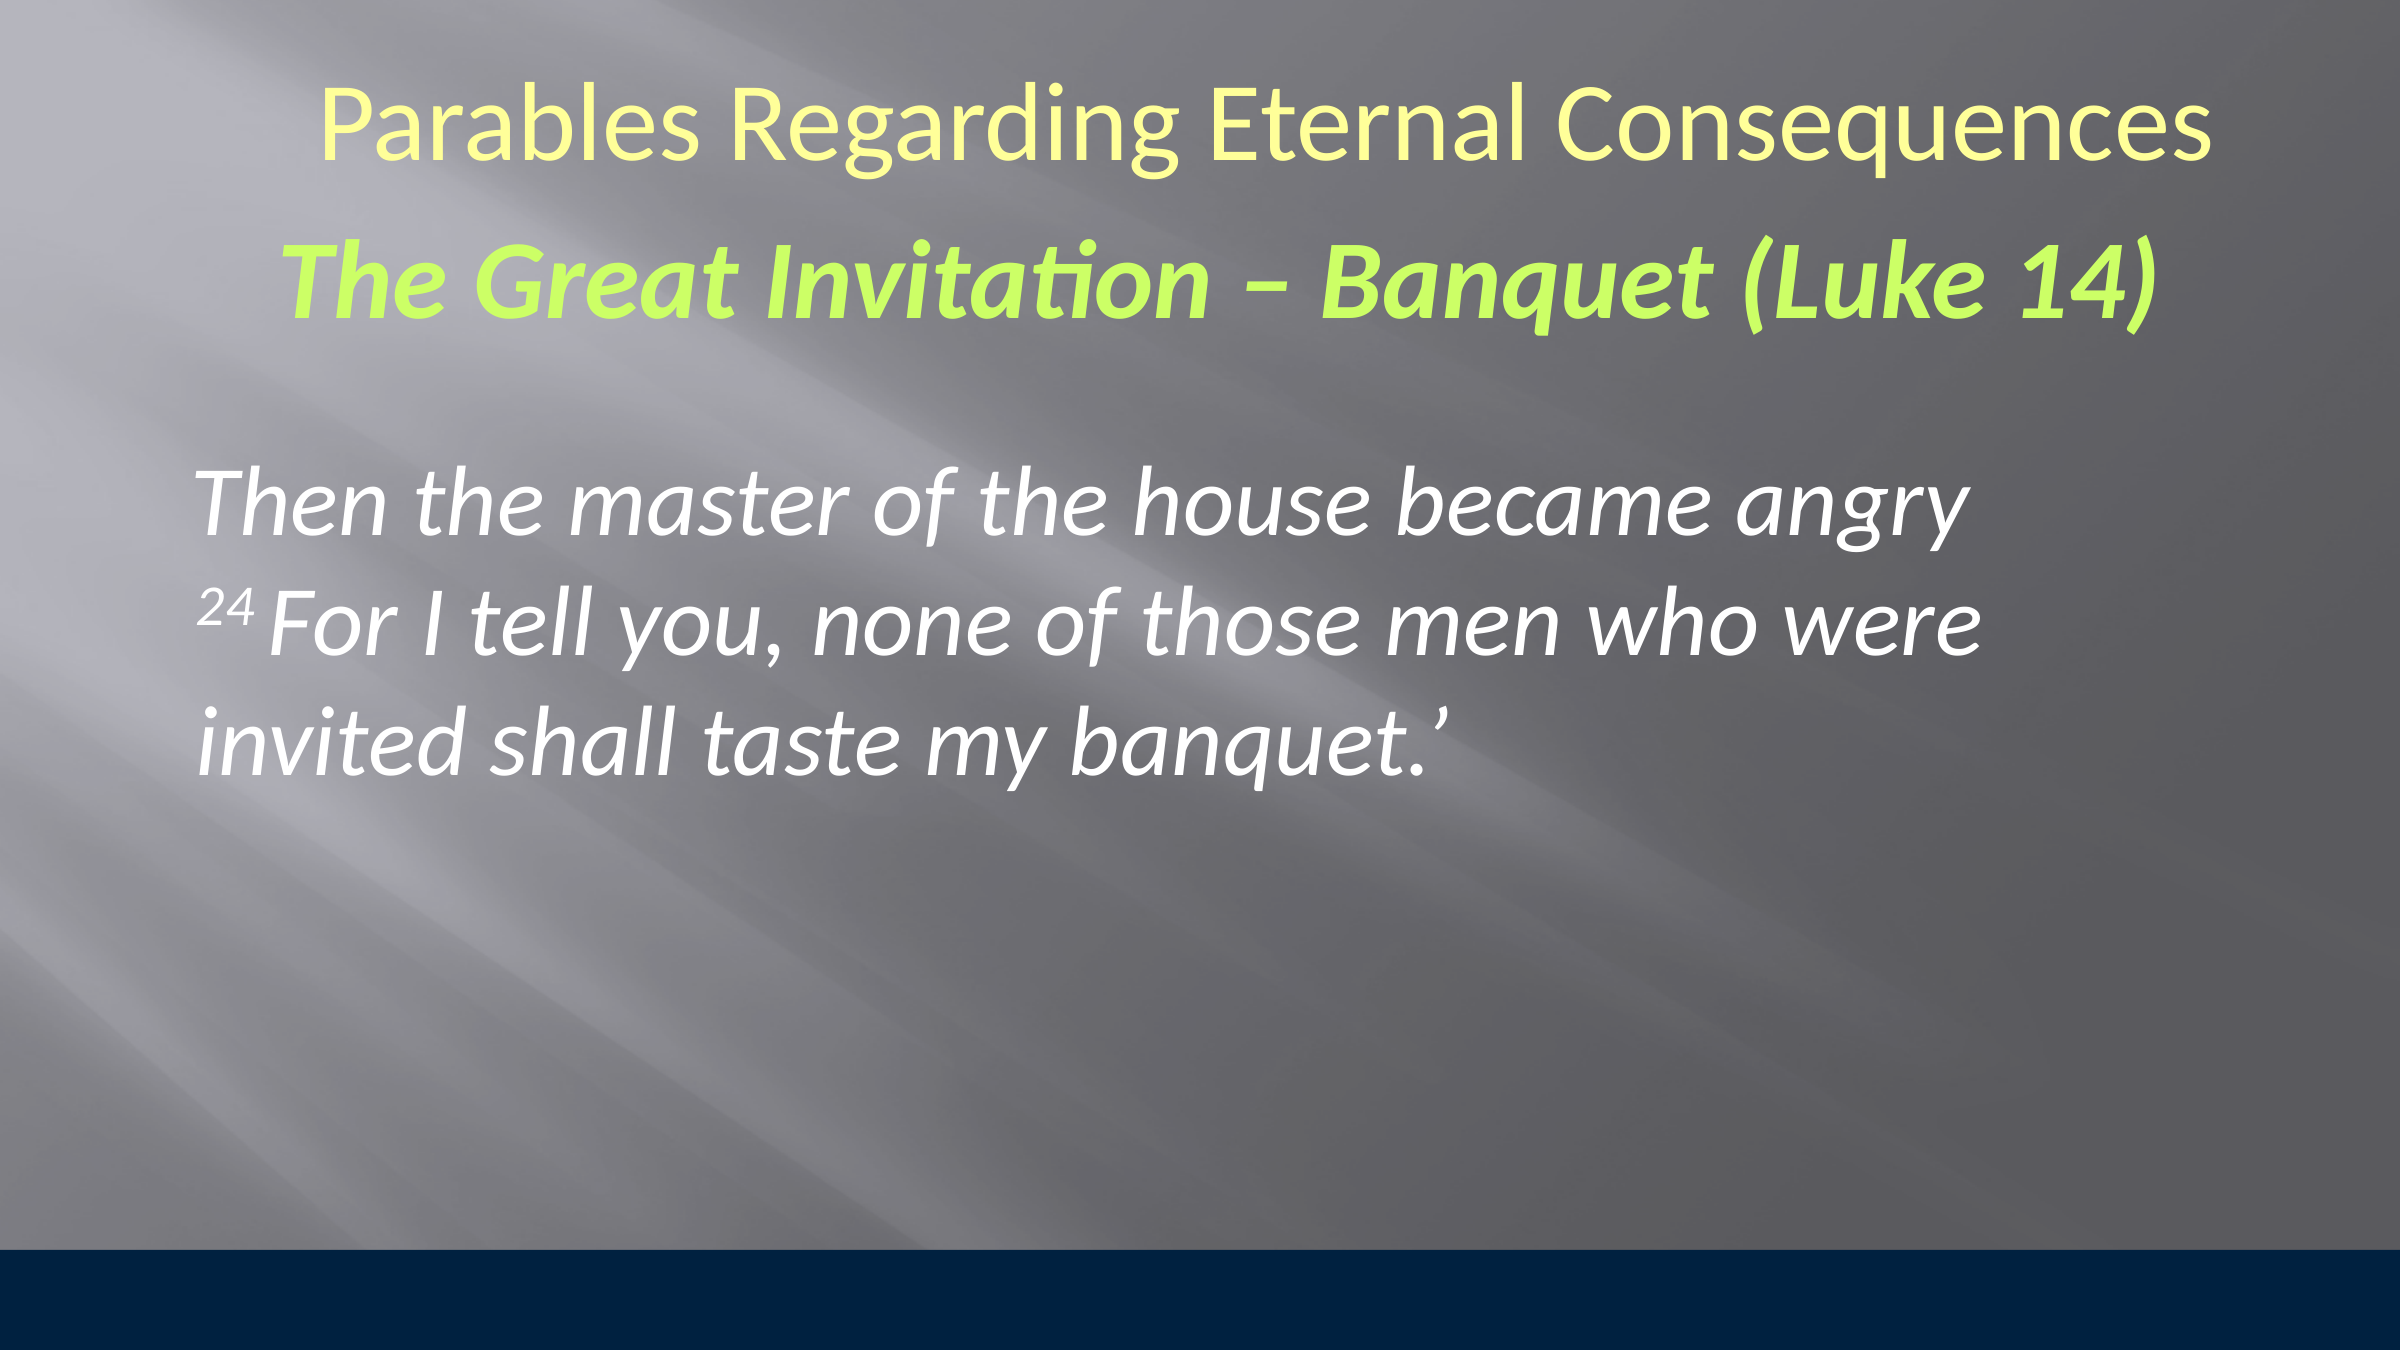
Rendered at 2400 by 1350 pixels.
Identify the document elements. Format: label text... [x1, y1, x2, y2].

text_box Parables Regarding Eternal Consequences [132, 37, 2400, 194]
list Then the master of the house became angry 24 For I tell you, none of those men who were invited shall taste my banquet.’ [137, 425, 2238, 850]
text_box The Great Invitation – Banquet (Luke 14) [39, 194, 2400, 352]
